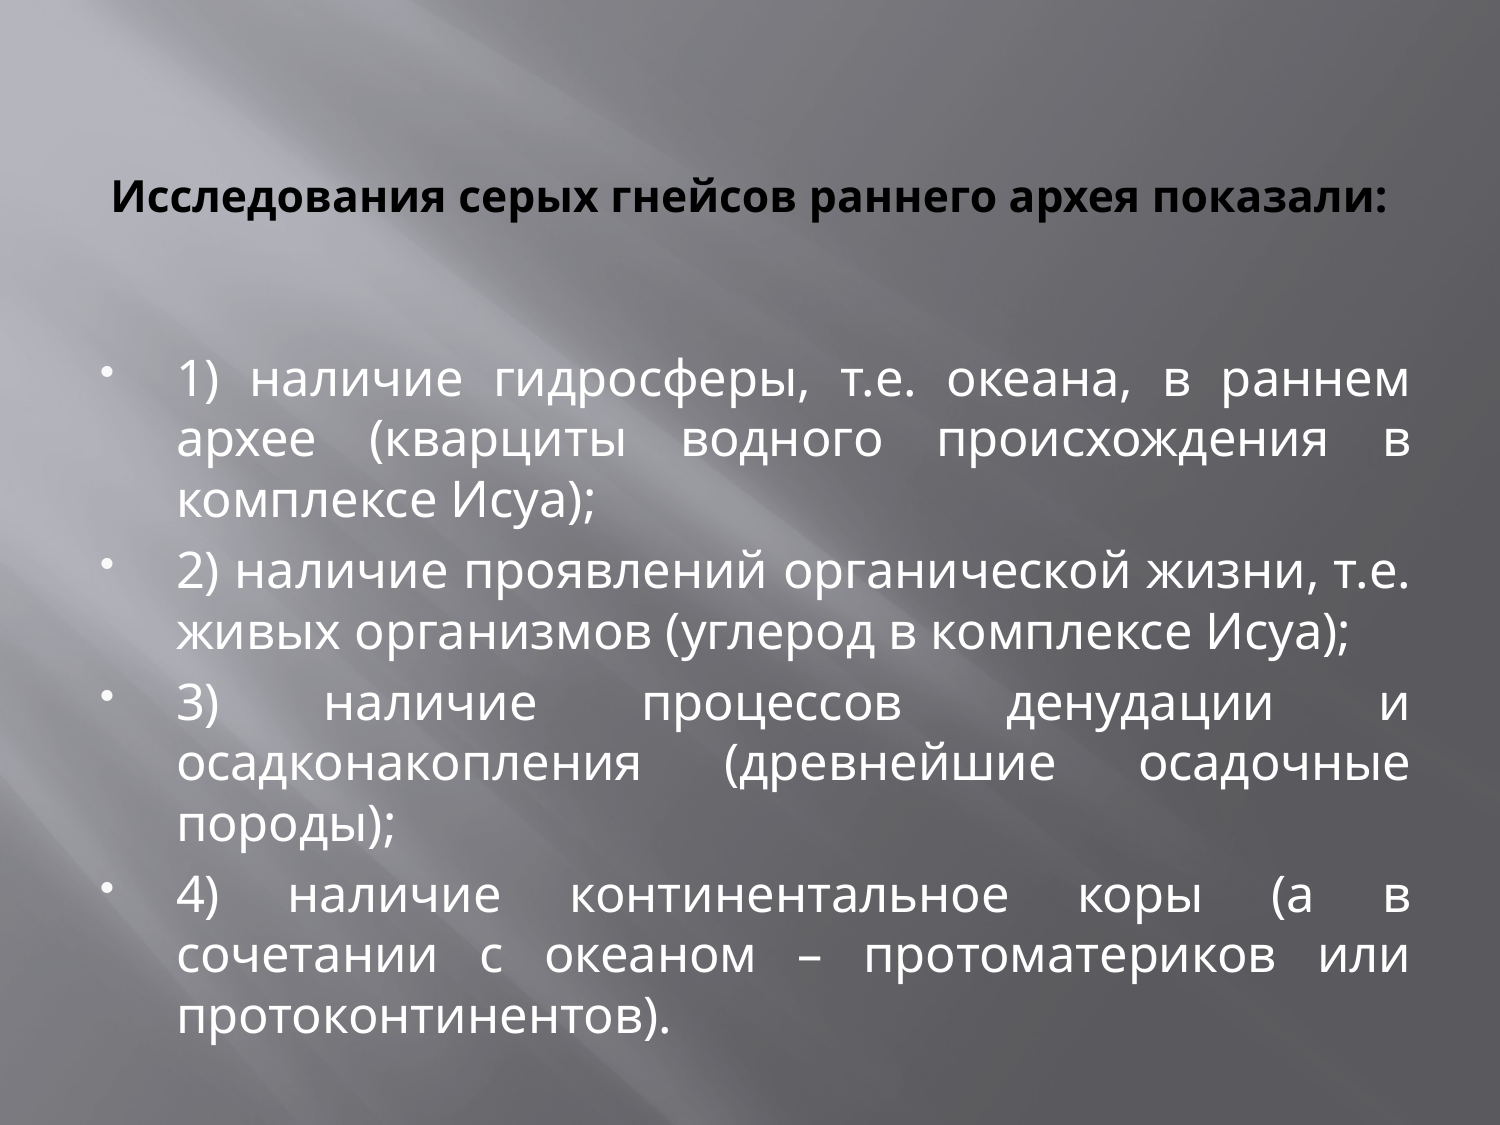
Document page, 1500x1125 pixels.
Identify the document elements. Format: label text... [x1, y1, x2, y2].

title Исследования серых гнейсов раннего архея показали: [75, 45, 1425, 291]
list 1) наличие гидросферы, т.е. океана, в раннем архее (кварциты водного происхождения в комплексе Исуа); 2) наличие проявлений органической жизни, т.е. живых организмов (углерод в комплексе Исуа); 3) наличие процессов денудации и осадконакопления (древнейшие осадочные породы); 4) наличие континентальное коры (а в сочетании с океаном – протоматериков или протоконтинентов). [76, 338, 1427, 1081]
